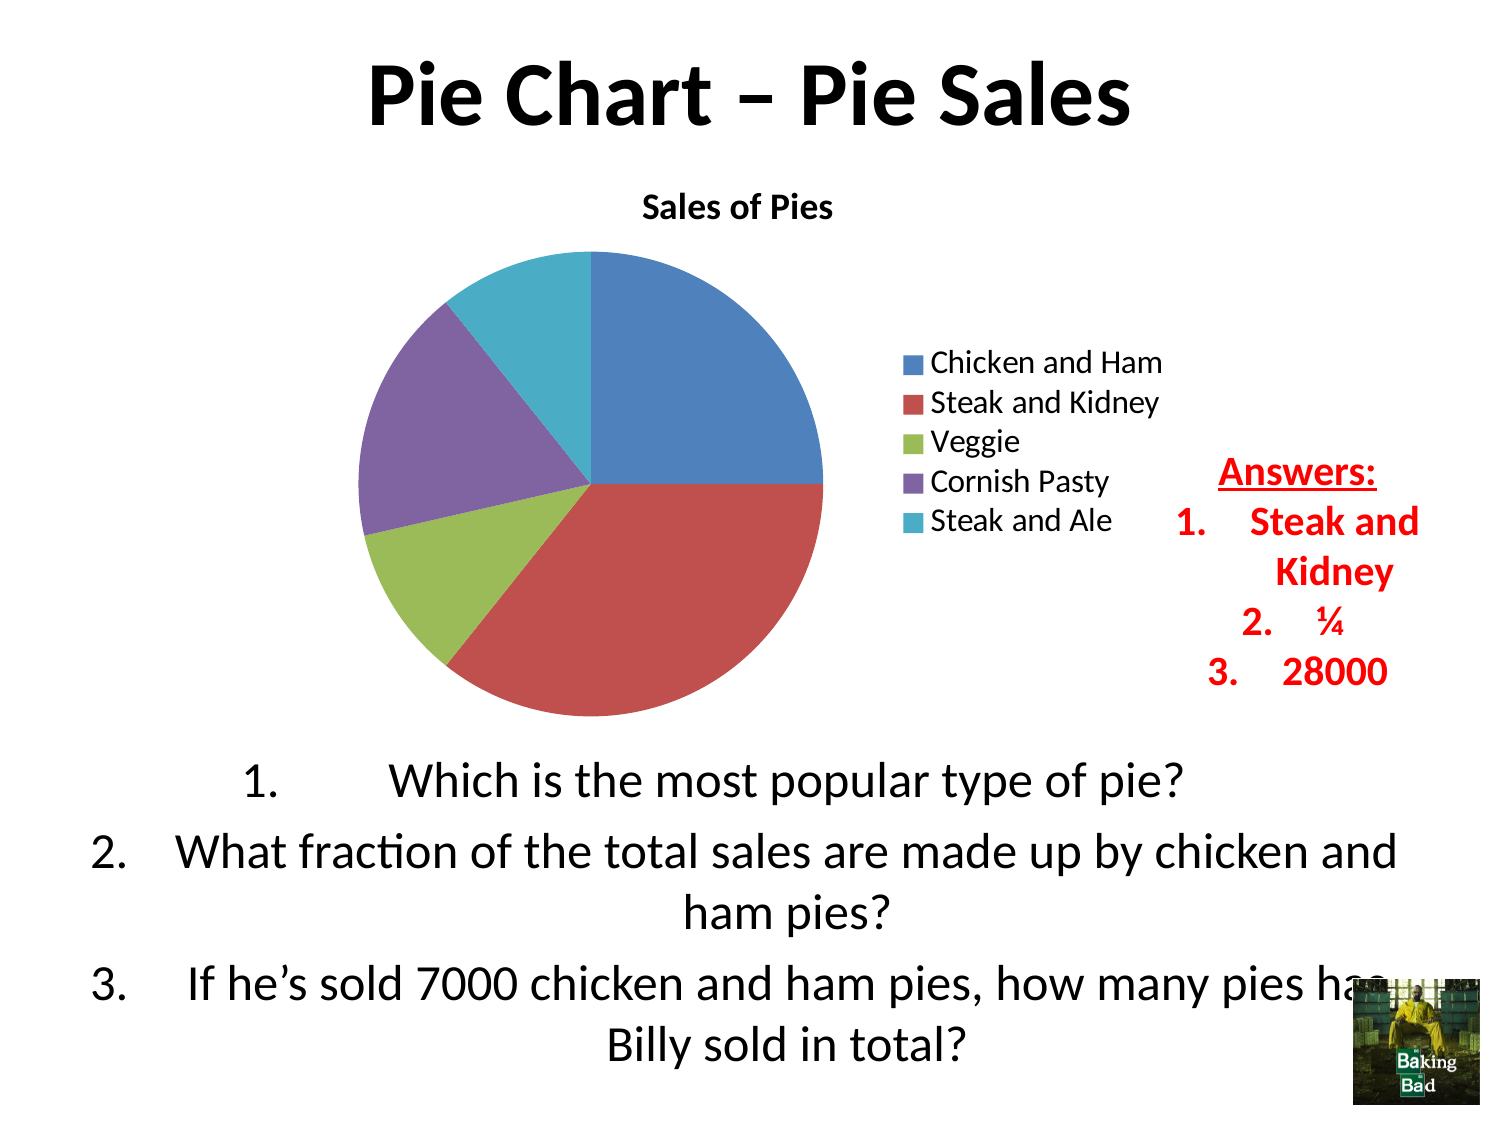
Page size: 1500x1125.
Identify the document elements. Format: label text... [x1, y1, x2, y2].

chart [288, 160, 1188, 729]
picture [1352, 977, 1480, 1105]
list Which is the most popular type of pie? What fraction of the total sales are made up by chicken and ham pies? If he’s sold 7000 chicken and ham pies, how many pies has Billy sold in total? [75, 739, 1425, 1083]
title Pie Chart – Pie Sales [75, 0, 1425, 183]
text_box Answers: Steak and Kidney ¼ 28000 [1192, 436, 1468, 702]
